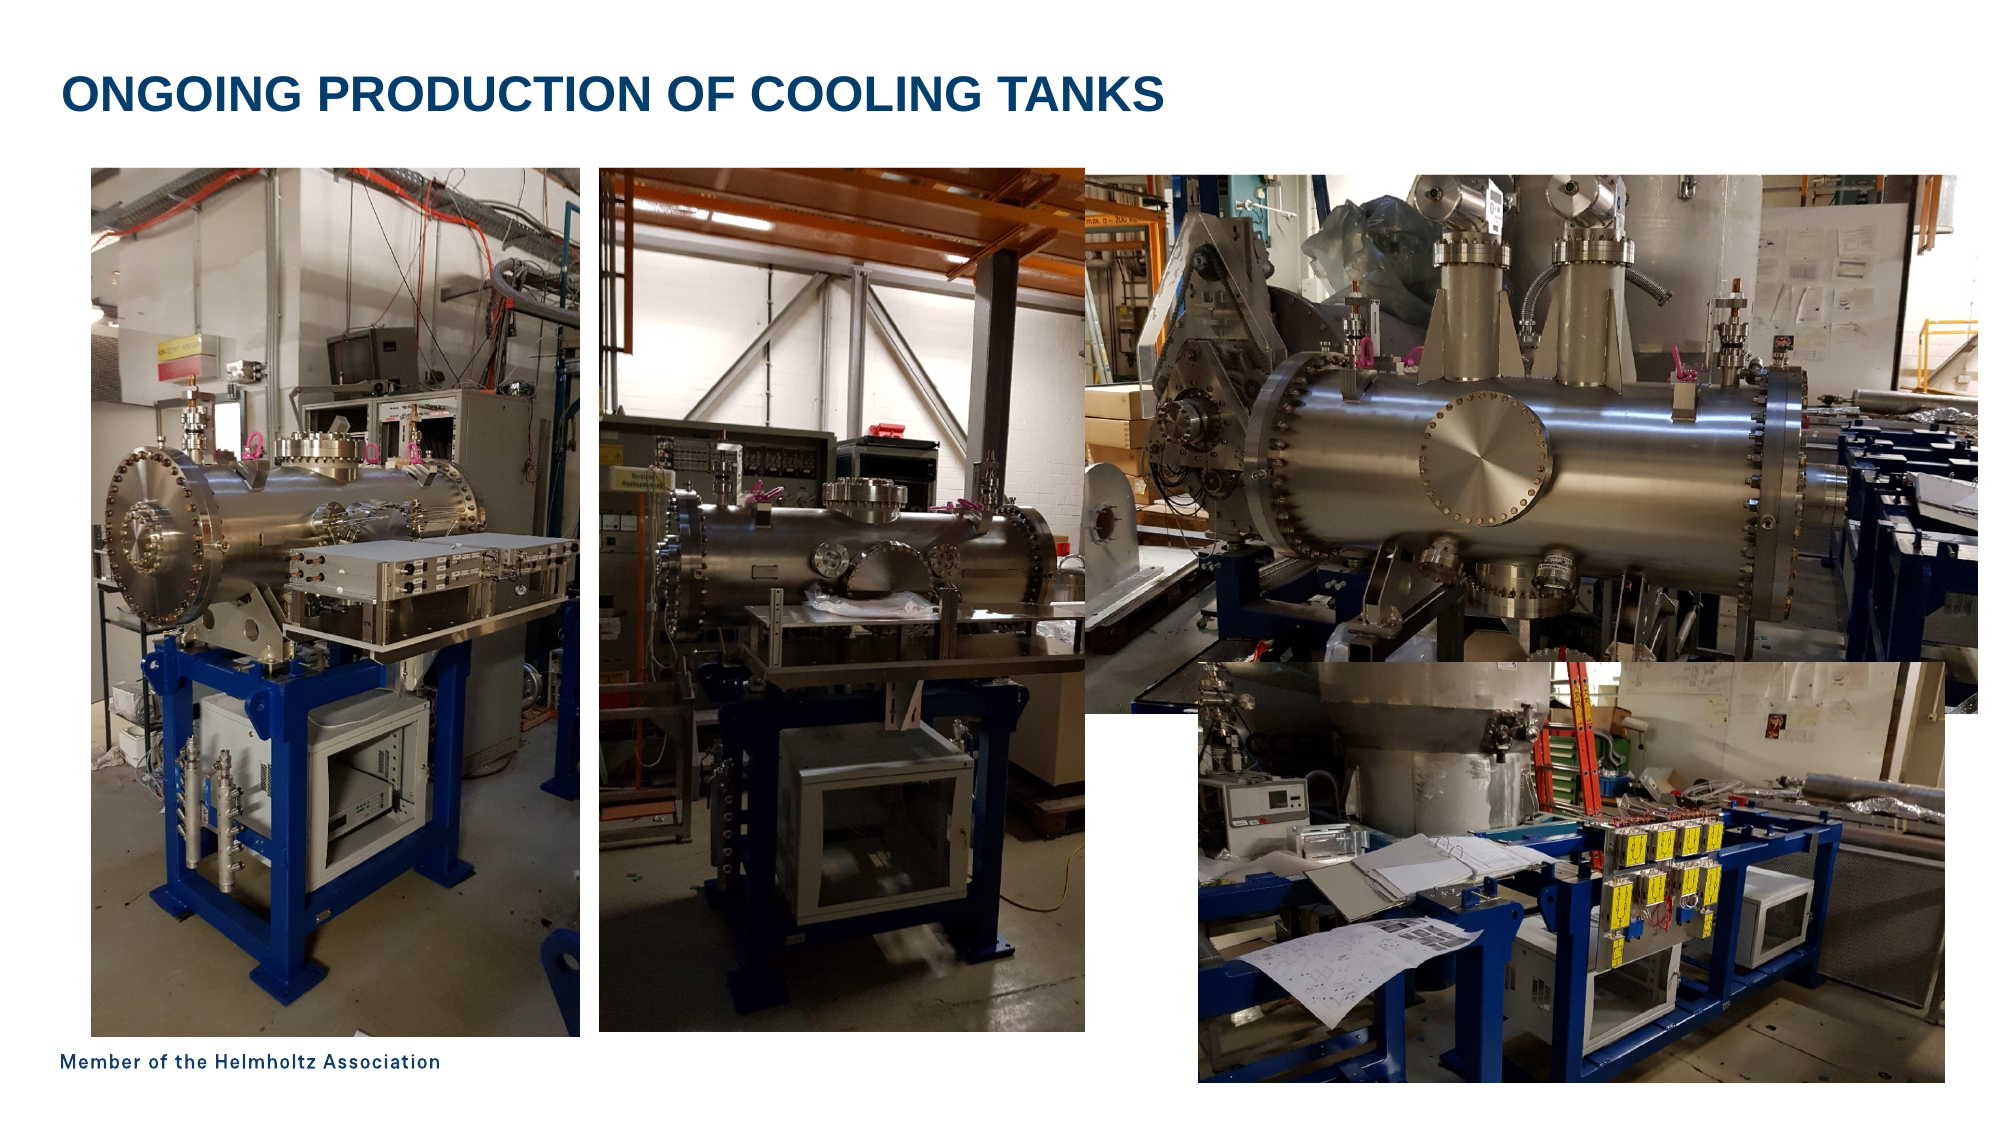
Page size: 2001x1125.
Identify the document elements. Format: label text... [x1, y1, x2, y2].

title Ongoing production of cooling tanks [60, 53, 1940, 238]
picture [0, 169, 1978, 1083]
